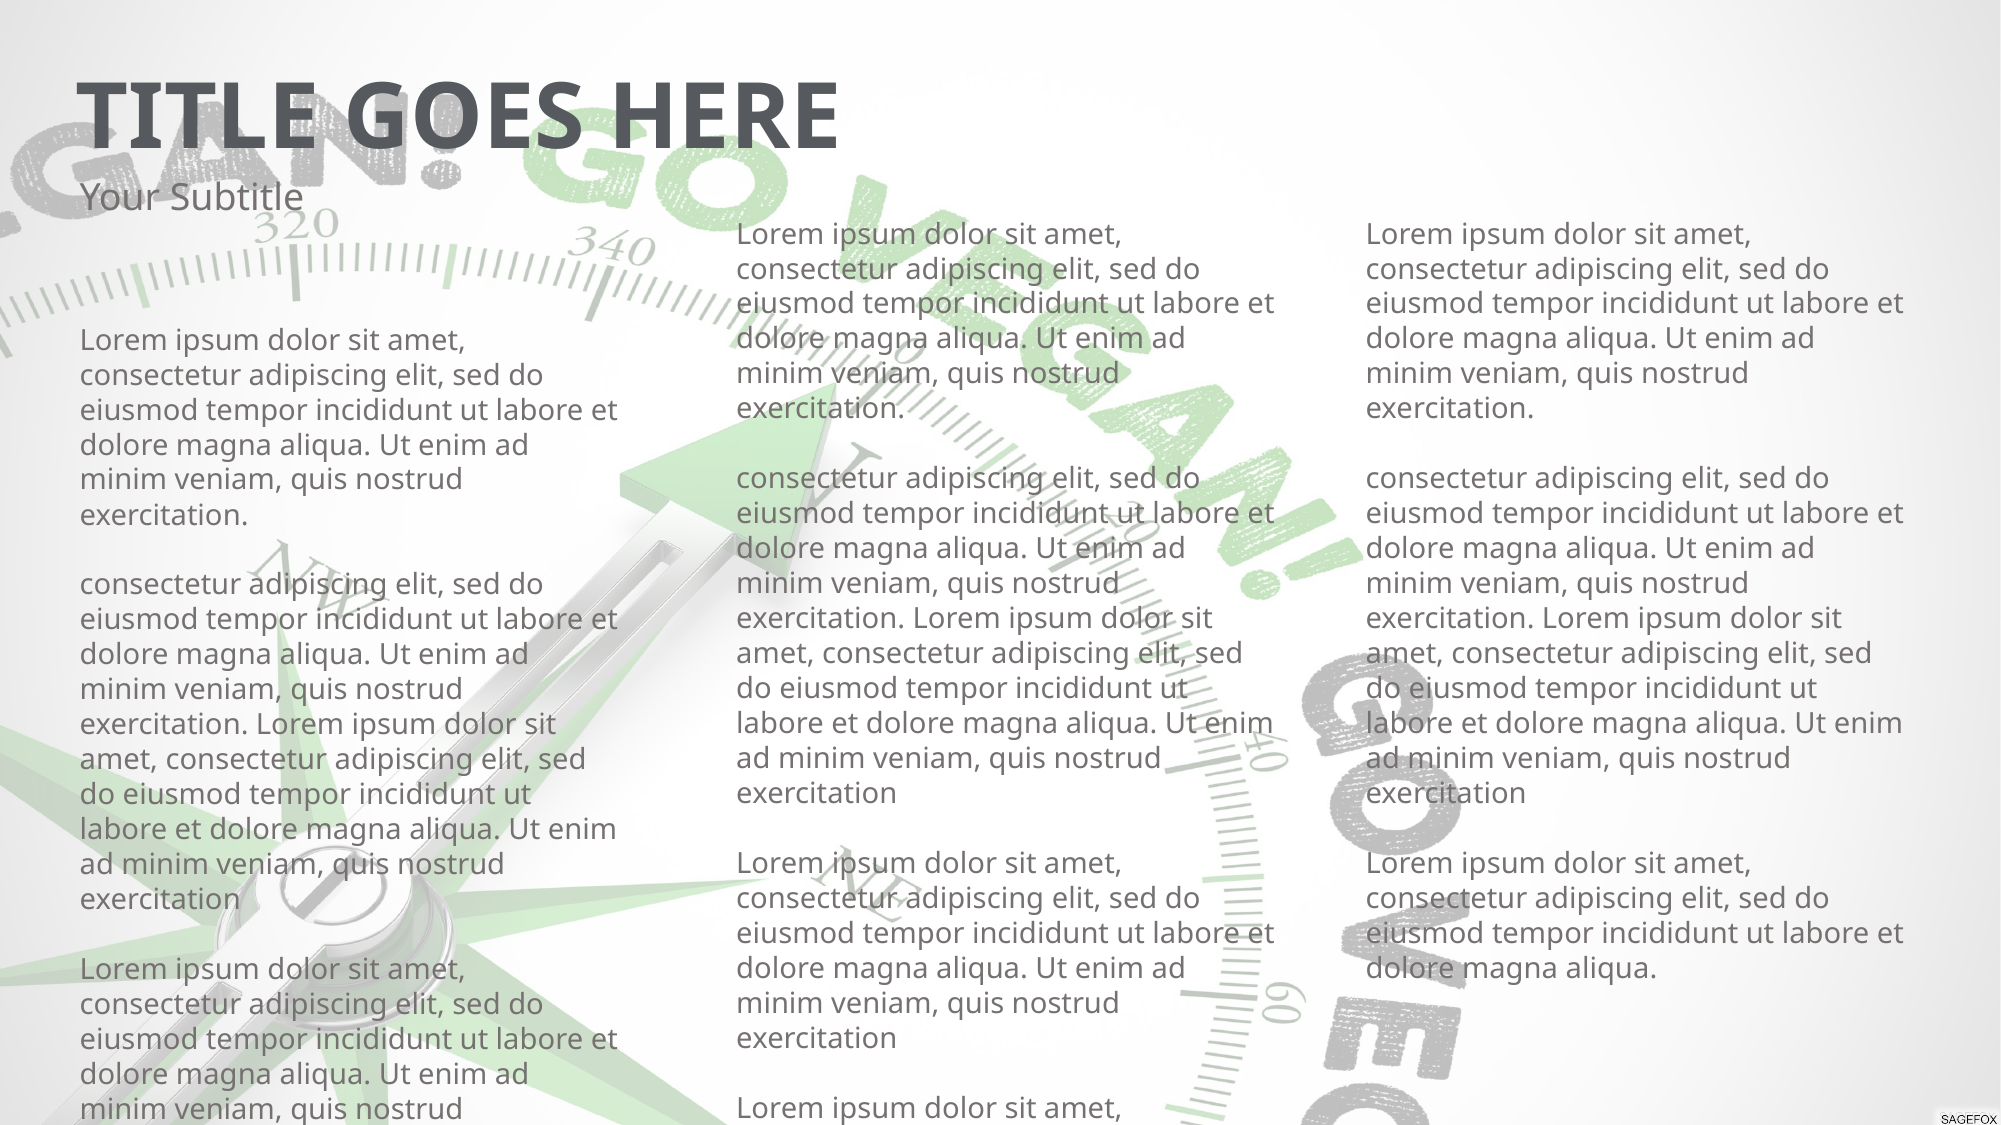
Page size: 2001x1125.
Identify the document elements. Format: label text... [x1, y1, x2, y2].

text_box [60, 49, 1020, 227]
text_box Lorem ipsum dolor sit amet, consectetur adipiscing elit, sed do eiusmod tempor incididunt ut labore et dolore magna aliqua. Ut enim ad minim veniam, quis nostrud exercitation. consectetur adipiscing elit, sed do eiusmod tempor incididunt ut labore et dolore magna aliqua. Ut enim ad minim veniam, quis nostrud exercitation. Lorem ipsum dolor sit amet, consectetur adipiscing elit, sed do eiusmod tempor incididunt ut labore et dolore magna aliqua. Ut enim ad minim veniam, quis nostrud exercitation Lorem ipsum dolor sit amet, consectetur adipiscing elit, sed do eiusmod tempor incididunt ut labore et dolore magna aliqua. [1350, 207, 1921, 992]
text_box Lorem ipsum dolor sit amet, consectetur adipiscing elit, sed do eiusmod tempor incididunt ut labore et dolore magna aliqua. Ut enim ad minim veniam, quis nostrud exercitation. consectetur adipiscing elit, sed do eiusmod tempor incididunt ut labore et dolore magna aliqua. Ut enim ad minim veniam, quis nostrud exercitation. Lorem ipsum dolor sit amet, consectetur adipiscing elit, sed do eiusmod tempor incididunt ut labore et dolore magna aliqua. Ut enim ad minim veniam, quis nostrud exercitation Lorem ipsum dolor sit amet, consectetur adipiscing elit, sed do eiusmod tempor incididunt ut labore et dolore magna aliqua. Ut enim ad minim veniam, quis nostrud exercitation. [64, 313, 635, 1125]
picture [1938, 1114, 1999, 1125]
text_box Lorem ipsum dolor sit amet, consectetur adipiscing elit, sed do eiusmod tempor incididunt ut labore et dolore magna aliqua. Ut enim ad minim veniam, quis nostrud exercitation. consectetur adipiscing elit, sed do eiusmod tempor incididunt ut labore et dolore magna aliqua. Ut enim ad minim veniam, quis nostrud exercitation. Lorem ipsum dolor sit amet, consectetur adipiscing elit, sed do eiusmod tempor incididunt ut labore et dolore magna aliqua. Ut enim ad minim veniam, quis nostrud exercitation Lorem ipsum dolor sit amet, consectetur adipiscing elit, sed do eiusmod tempor incididunt ut labore et dolore magna aliqua. Ut enim ad minim veniam, quis nostrud exercitation Lorem ipsum dolor sit amet, consectetur adipiscing elit, sed do eiusmod. [721, 207, 1292, 1125]
